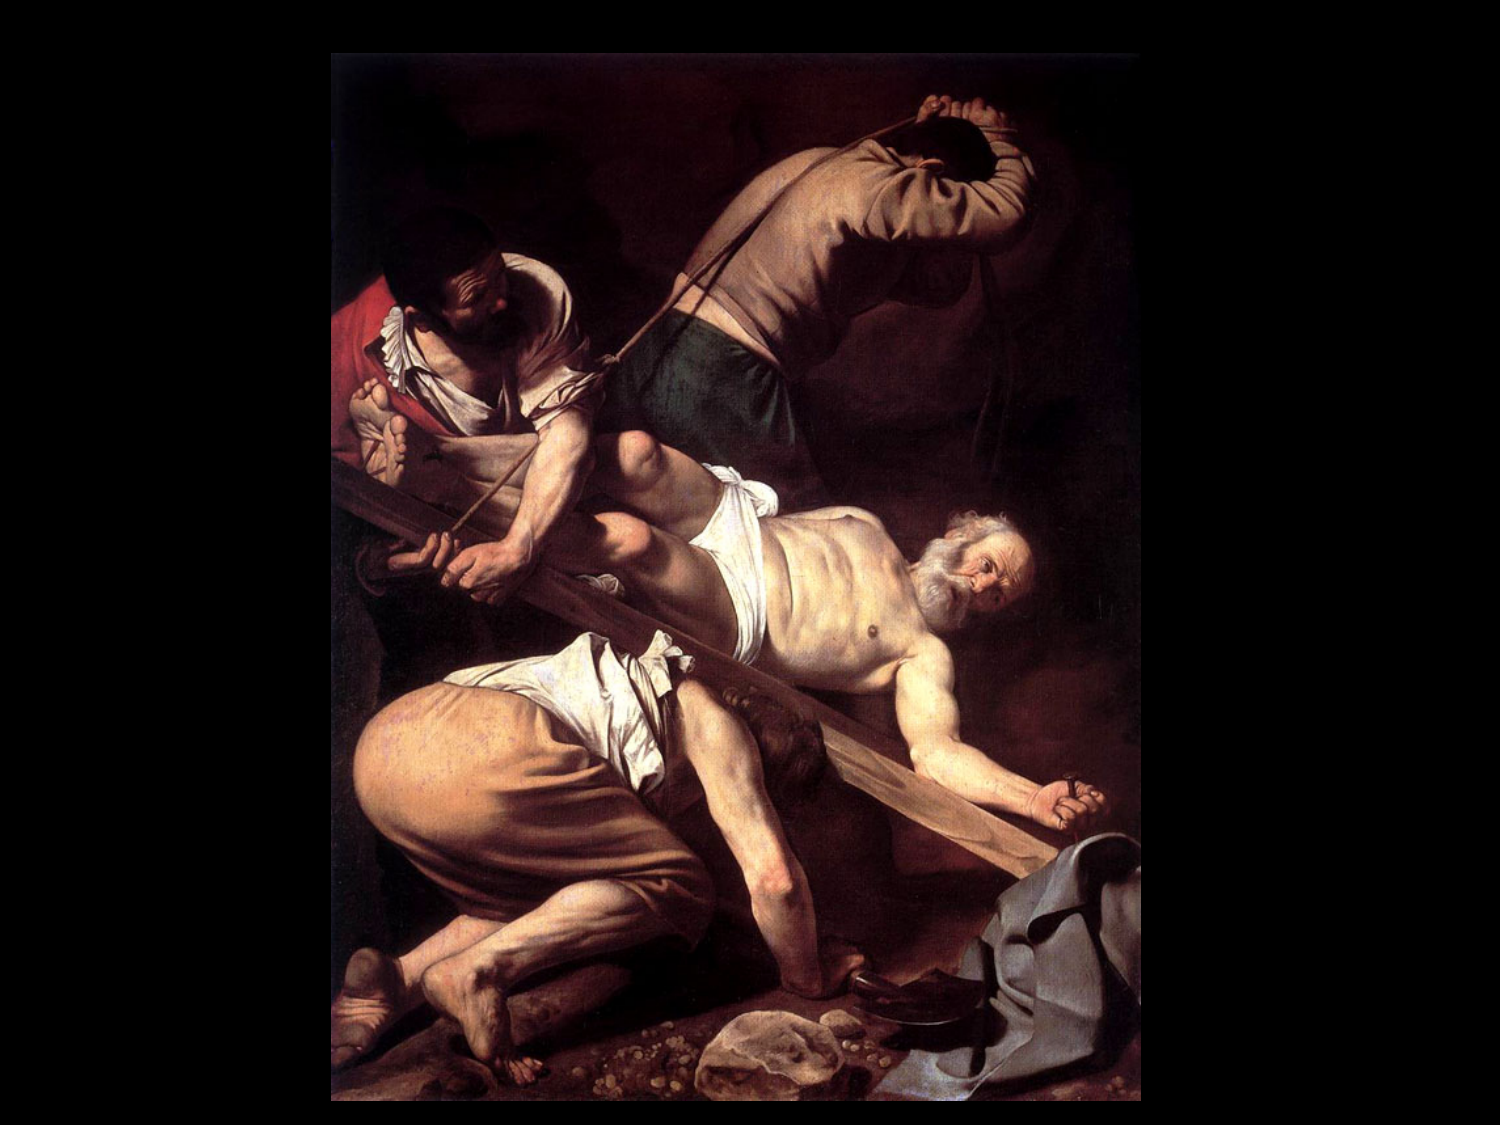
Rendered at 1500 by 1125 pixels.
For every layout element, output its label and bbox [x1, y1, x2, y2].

picture [331, 52, 1141, 1101]
